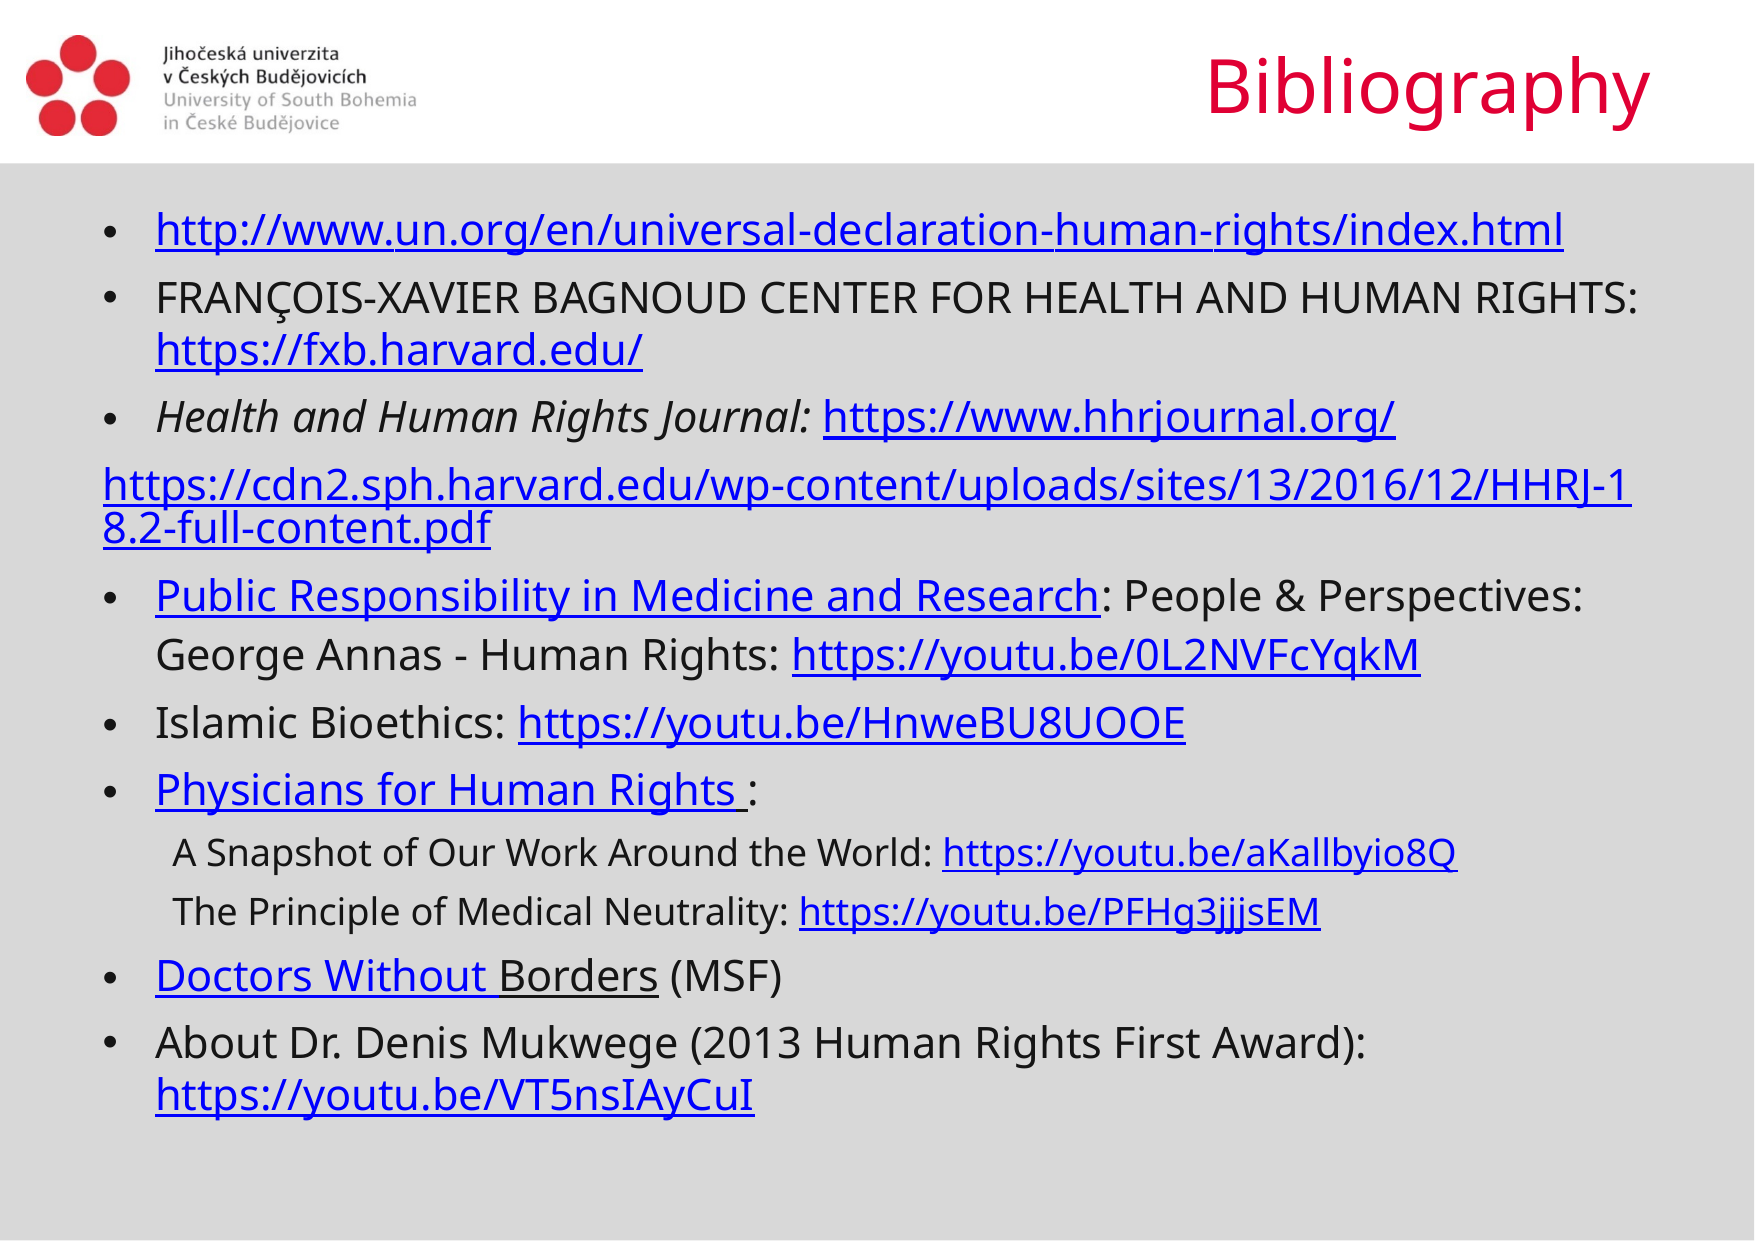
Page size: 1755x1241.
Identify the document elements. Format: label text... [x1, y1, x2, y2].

list http://www.un.org/en/universal-declaration-human-rights/index.html FRANÇOIS-XAVIER BAGNOUD CENTER FOR HEALTH AND HUMAN RIGHTS: https://fxb.harvard.edu/ Health and Human Rights Journal: https://www.hhrjournal.org/ https://cdn2.sph.harvard.edu/wp-content/uploads/sites/13/2016/12/HHRJ-18.2-full-content.pdf Public Responsibility in Medicine and Research: People & Perspectives: George Annas - Human Rights: https://youtu.be/0L2NVFcYqkM Islamic Bioethics: https://youtu.be/HnweBU8UOOE Physicians for Human Rights : A Snapshot of Our Work Around the World: https://youtu.be/aKallbyio8Q The Principle of Medical Neutrality: https://youtu.be/PFHg3jjjsEM Doctors Without Borders (MSF) About Dr. Denis Mukwege (2013 Human Rights First Award): https://youtu.be/VT5nsIAyCuI [87, 194, 1667, 1109]
title Bibliography [448, 29, 1667, 139]
picture [26, 35, 417, 136]
